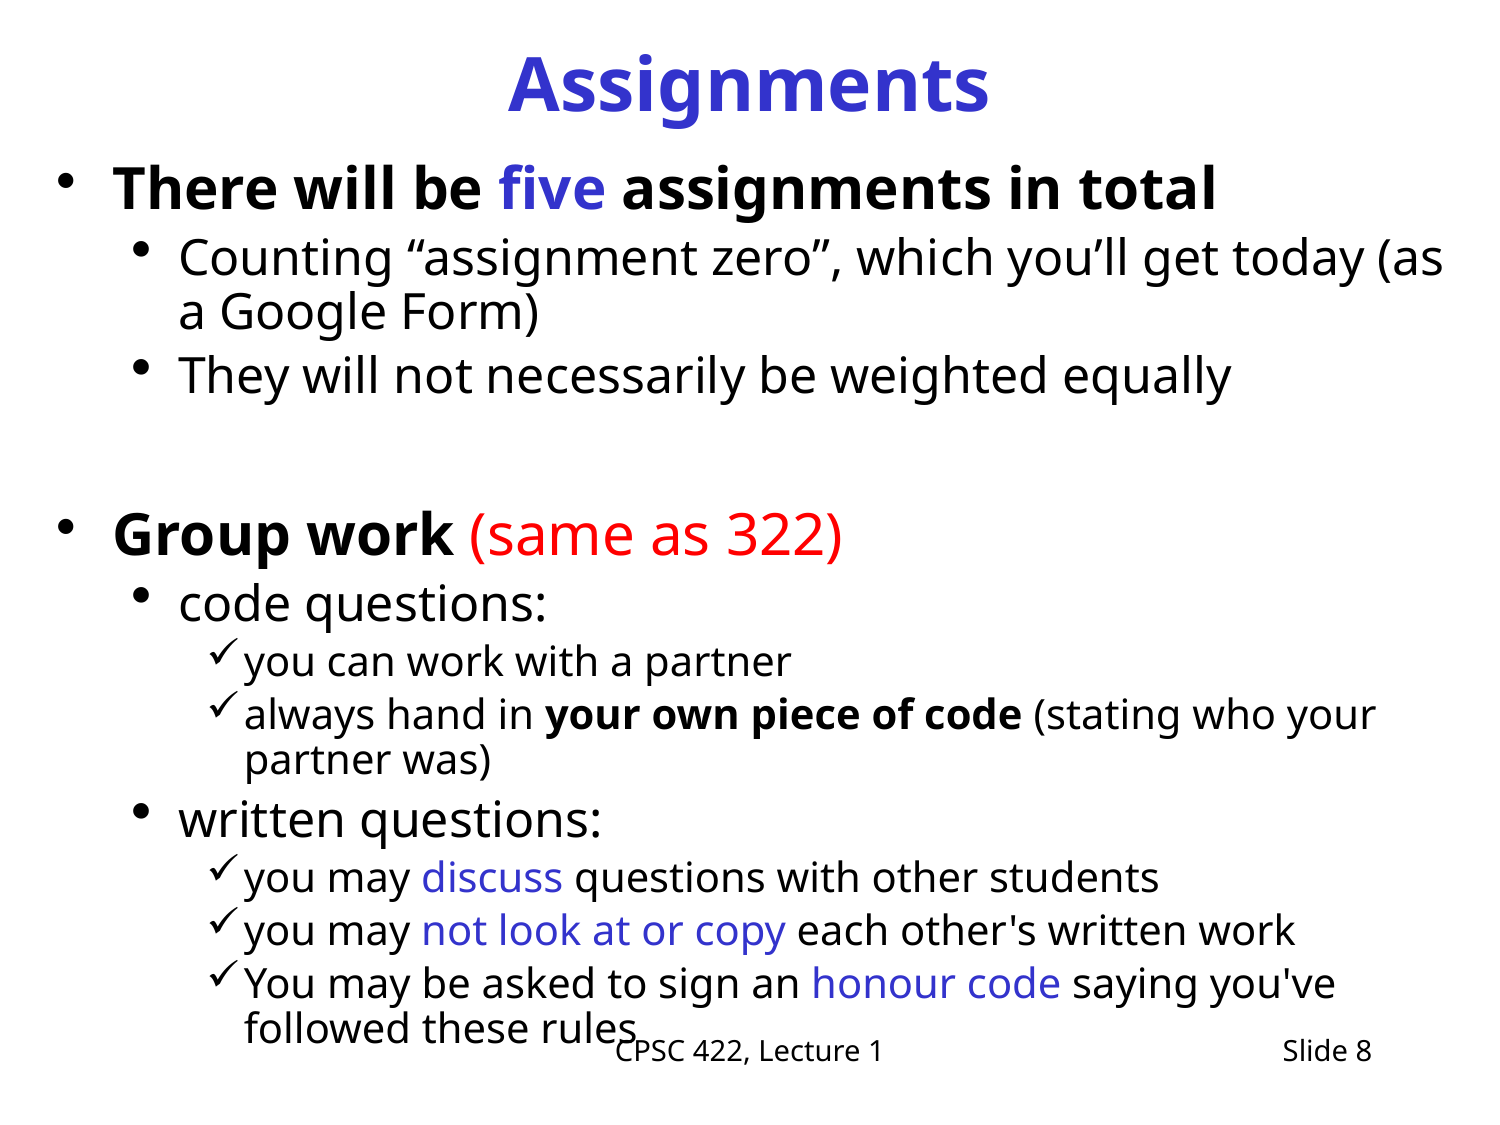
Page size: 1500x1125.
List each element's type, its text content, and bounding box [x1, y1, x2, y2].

title Assignments [49, 24, 1451, 89]
list There will be five assignments in total Counting “assignment zero”, which you’ll get today (as a Google Form) They will not necessarily be weighted equally Group work (same as 322) code questions: you can work with a partner always hand in your own piece of code (stating who your partner was) written questions: you may discuss questions with other students you may not look at or copy each other's written work You may be asked to sign an honour code saying you've followed these rules [40, 89, 1500, 1012]
slide_number Slide 8 [1074, 1024, 1388, 1101]
footer CPSC 422, Lecture 1 [512, 1024, 988, 1101]
